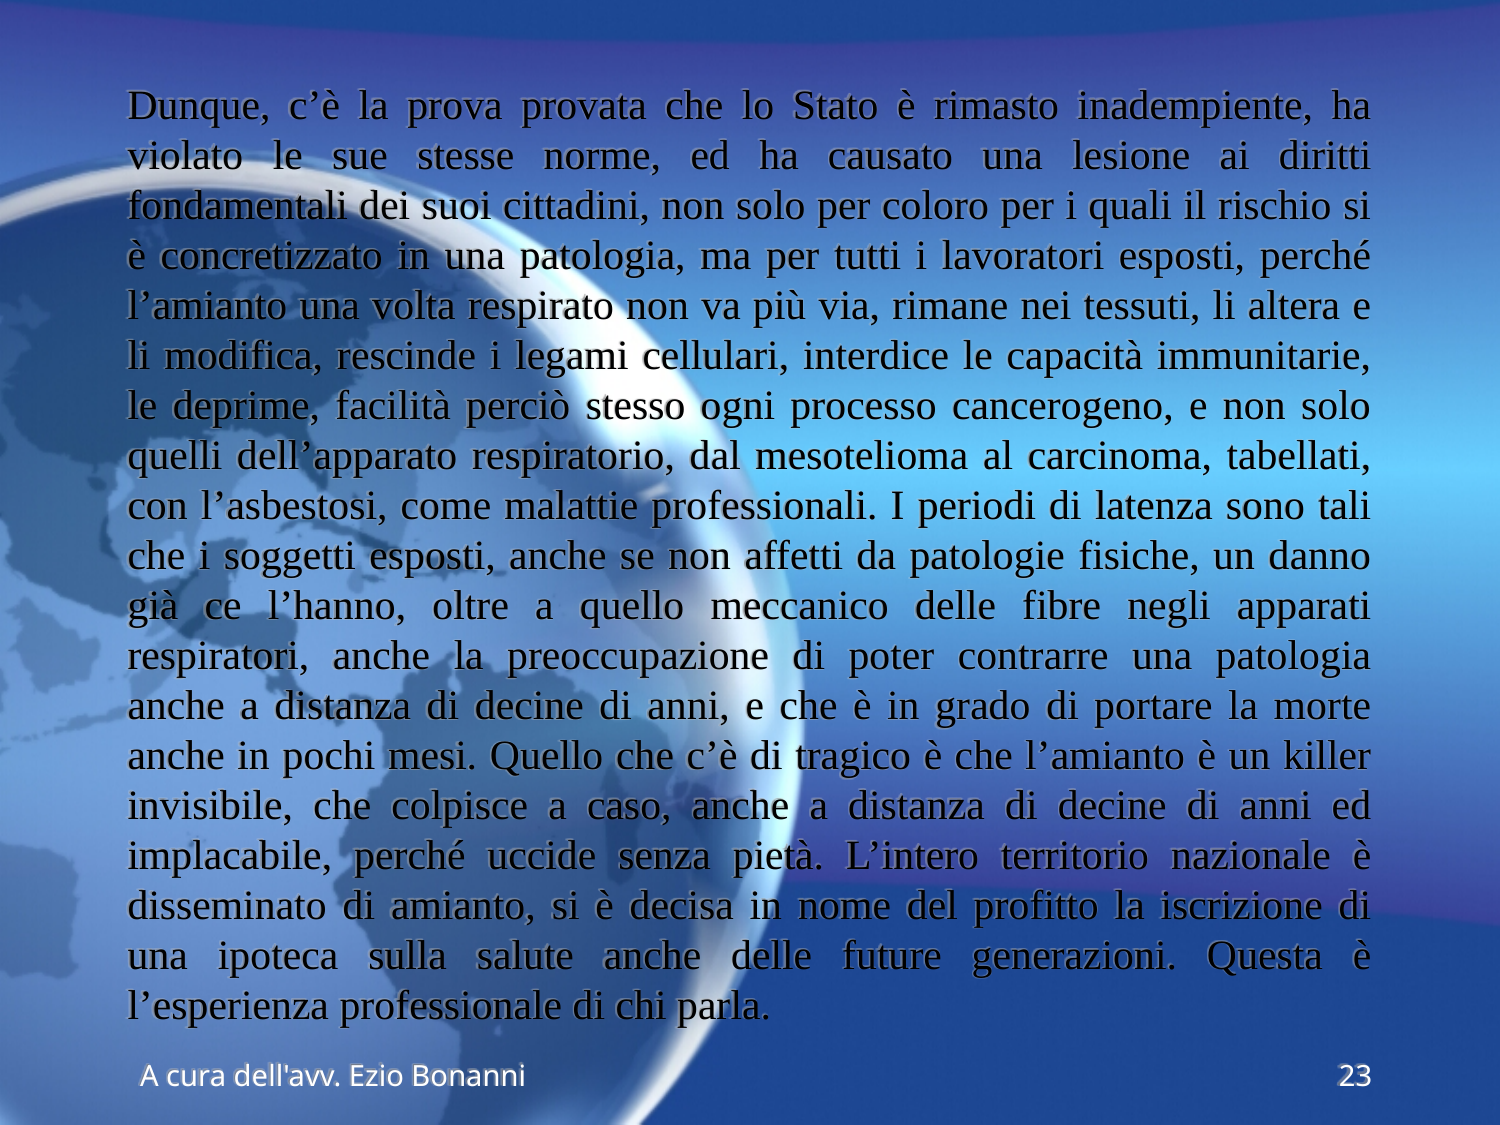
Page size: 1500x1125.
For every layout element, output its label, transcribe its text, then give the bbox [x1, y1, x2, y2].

list Dunque, c’è la prova provata che lo Stato è rimasto inadempiente, ha violato le sue stesse norme, ed ha causato una lesione ai diritti fondamentali dei suoi cittadini, non solo per coloro per i quali il rischio si è concretizzato in una patologia, ma per tutti i lavoratori esposti, perché l’amianto una volta respirato non va più via, rimane nei tessuti, li altera e li modifica, rescinde i legami cellulari, interdice le capacità immunitarie, le deprime, facilità perciò stesso ogni processo cancerogeno, e non solo quelli dell’apparato respiratorio, dal mesotelioma al carcinoma, tabellati, con l’asbestosi, come malattie professionali. I periodi di latenza sono tali che i soggetti esposti, anche se non affetti da patologie fisiche, un danno già ce l’hanno, oltre a quello meccanico delle fibre negli apparati respiratori, anche la preoccupazione di poter contrarre una patologia anche a distanza di decine di anni, e che è in grado di portare la morte anche in pochi mesi. Quello che c’è di tragico è che l’amianto è un killer invisibile, che colpisce a caso, anche a distanza di decine di anni ed implacabile, perché uccide senza pietà. L’intero territorio nazionale è disseminato di amianto, si è decisa in nome del profitto la iscrizione di una ipoteca sulla salute anche delle future generazioni. Questa è l’esperienza professionale di chi parla. [112, 70, 1388, 1001]
slide_number 23 [1074, 1049, 1388, 1125]
slide_number A cura dell'avv. Ezio Bonanni [124, 1049, 663, 1125]
picture [0, 0, 1500, 1125]
